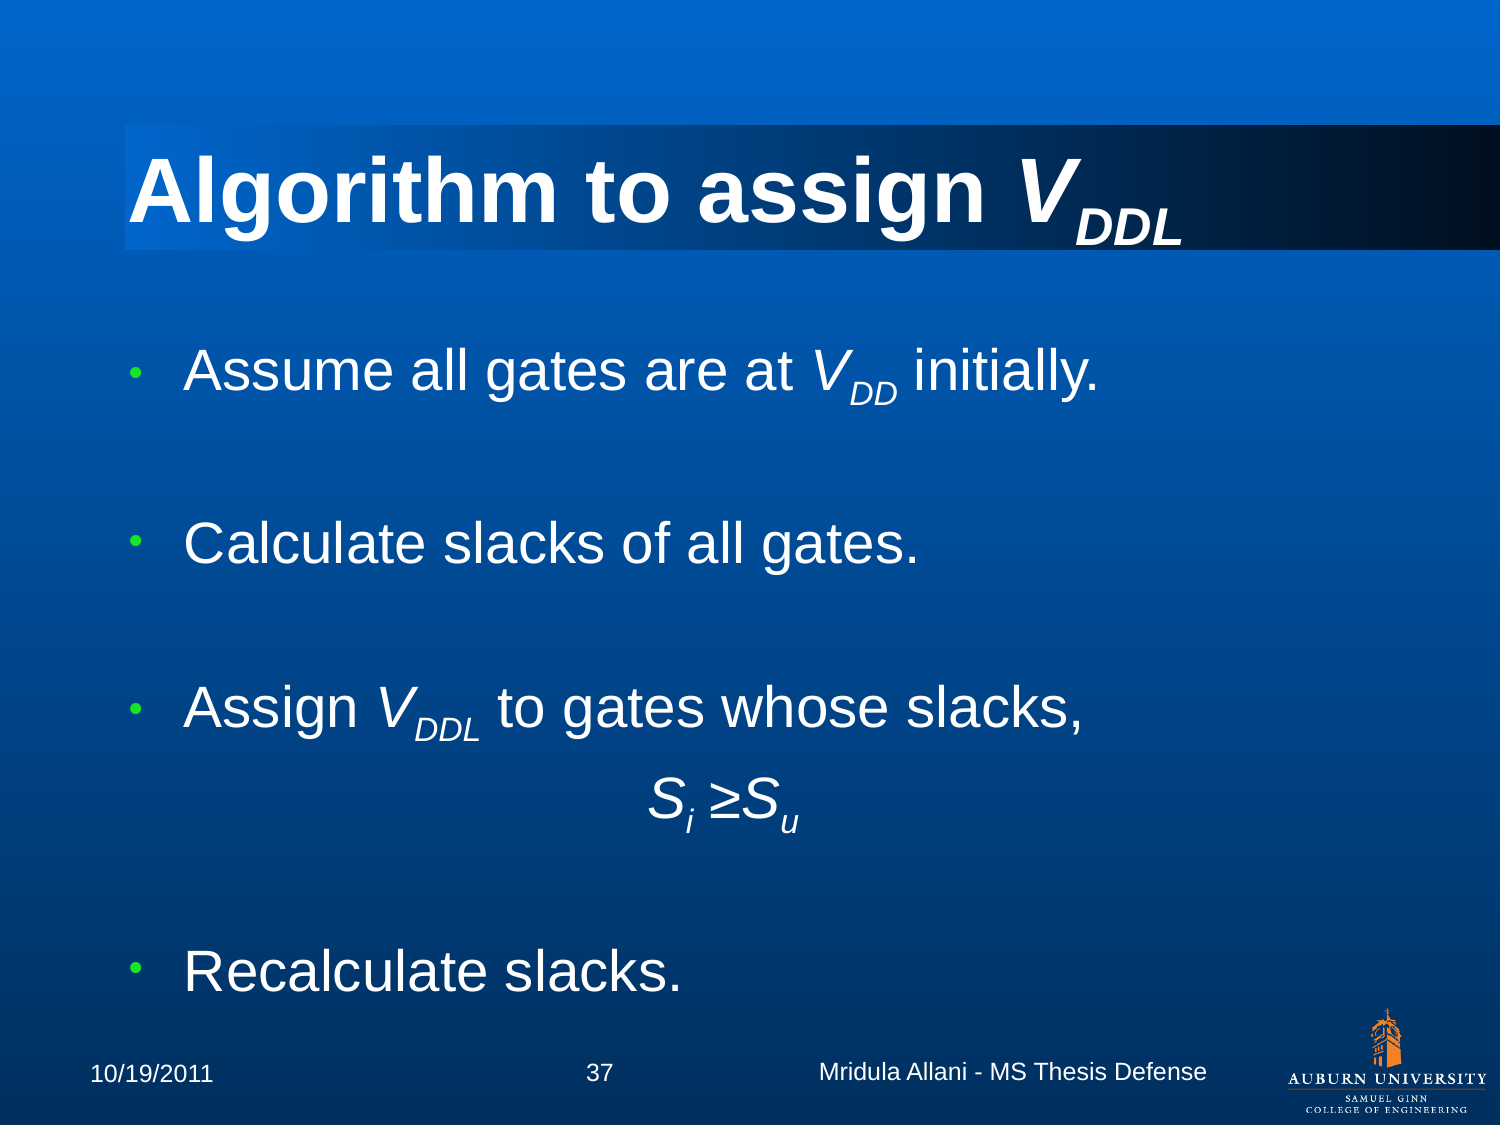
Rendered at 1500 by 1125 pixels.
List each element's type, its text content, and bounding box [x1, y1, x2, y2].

list Assume all gates are at VDD initially. Calculate slacks of all gates. Assign VDDL to gates whose slacks, Si ≥Su Recalculate slacks. [112, 324, 1351, 938]
slide_number 37 [425, 1042, 775, 1102]
footer Mridula Allani - MS Thesis Defense [776, 1037, 1252, 1105]
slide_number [75, 1042, 425, 1103]
title Algorithm to assign VDDL [112, 99, 1463, 288]
picture [1287, 1008, 1488, 1113]
